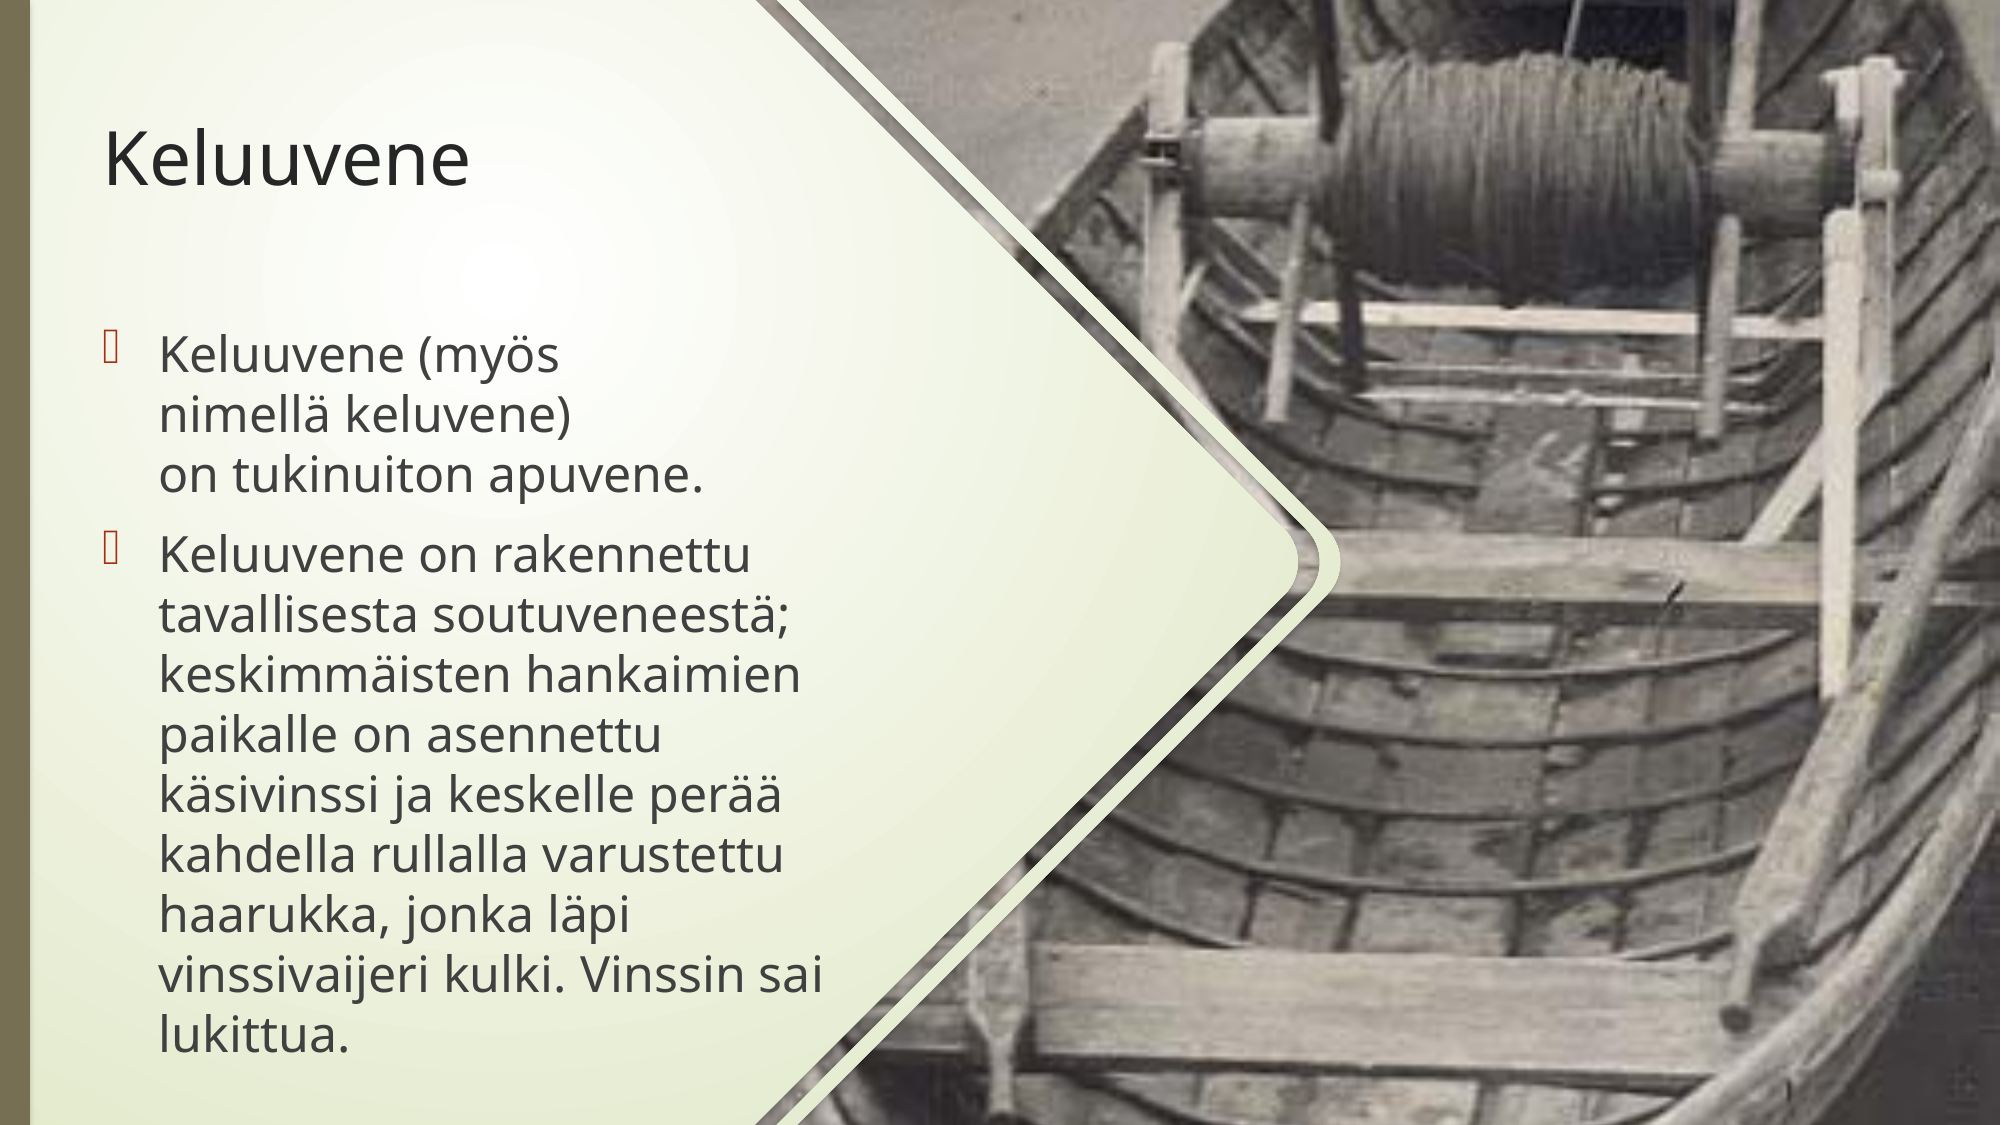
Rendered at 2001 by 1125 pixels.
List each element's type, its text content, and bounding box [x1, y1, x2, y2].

text_box [0, 0, 31, 1125]
picture [735, 0, 2000, 1125]
title Keluuvene [87, 102, 731, 313]
text_box [31, 0, 735, 1125]
list Keluuvene (myös nimellä keluvene) on tukinuiton apuvene. Keluuvene on rakennettu tavallisesta soutuveneestä; keskimmäisten hankaimien paikalle on asennettu käsivinssi ja keskelle perää kahdella rullalla varustettu haarukka, jonka läpi vinssivaijeri kulki. Vinssin sai lukittua. [87, 314, 731, 935]
